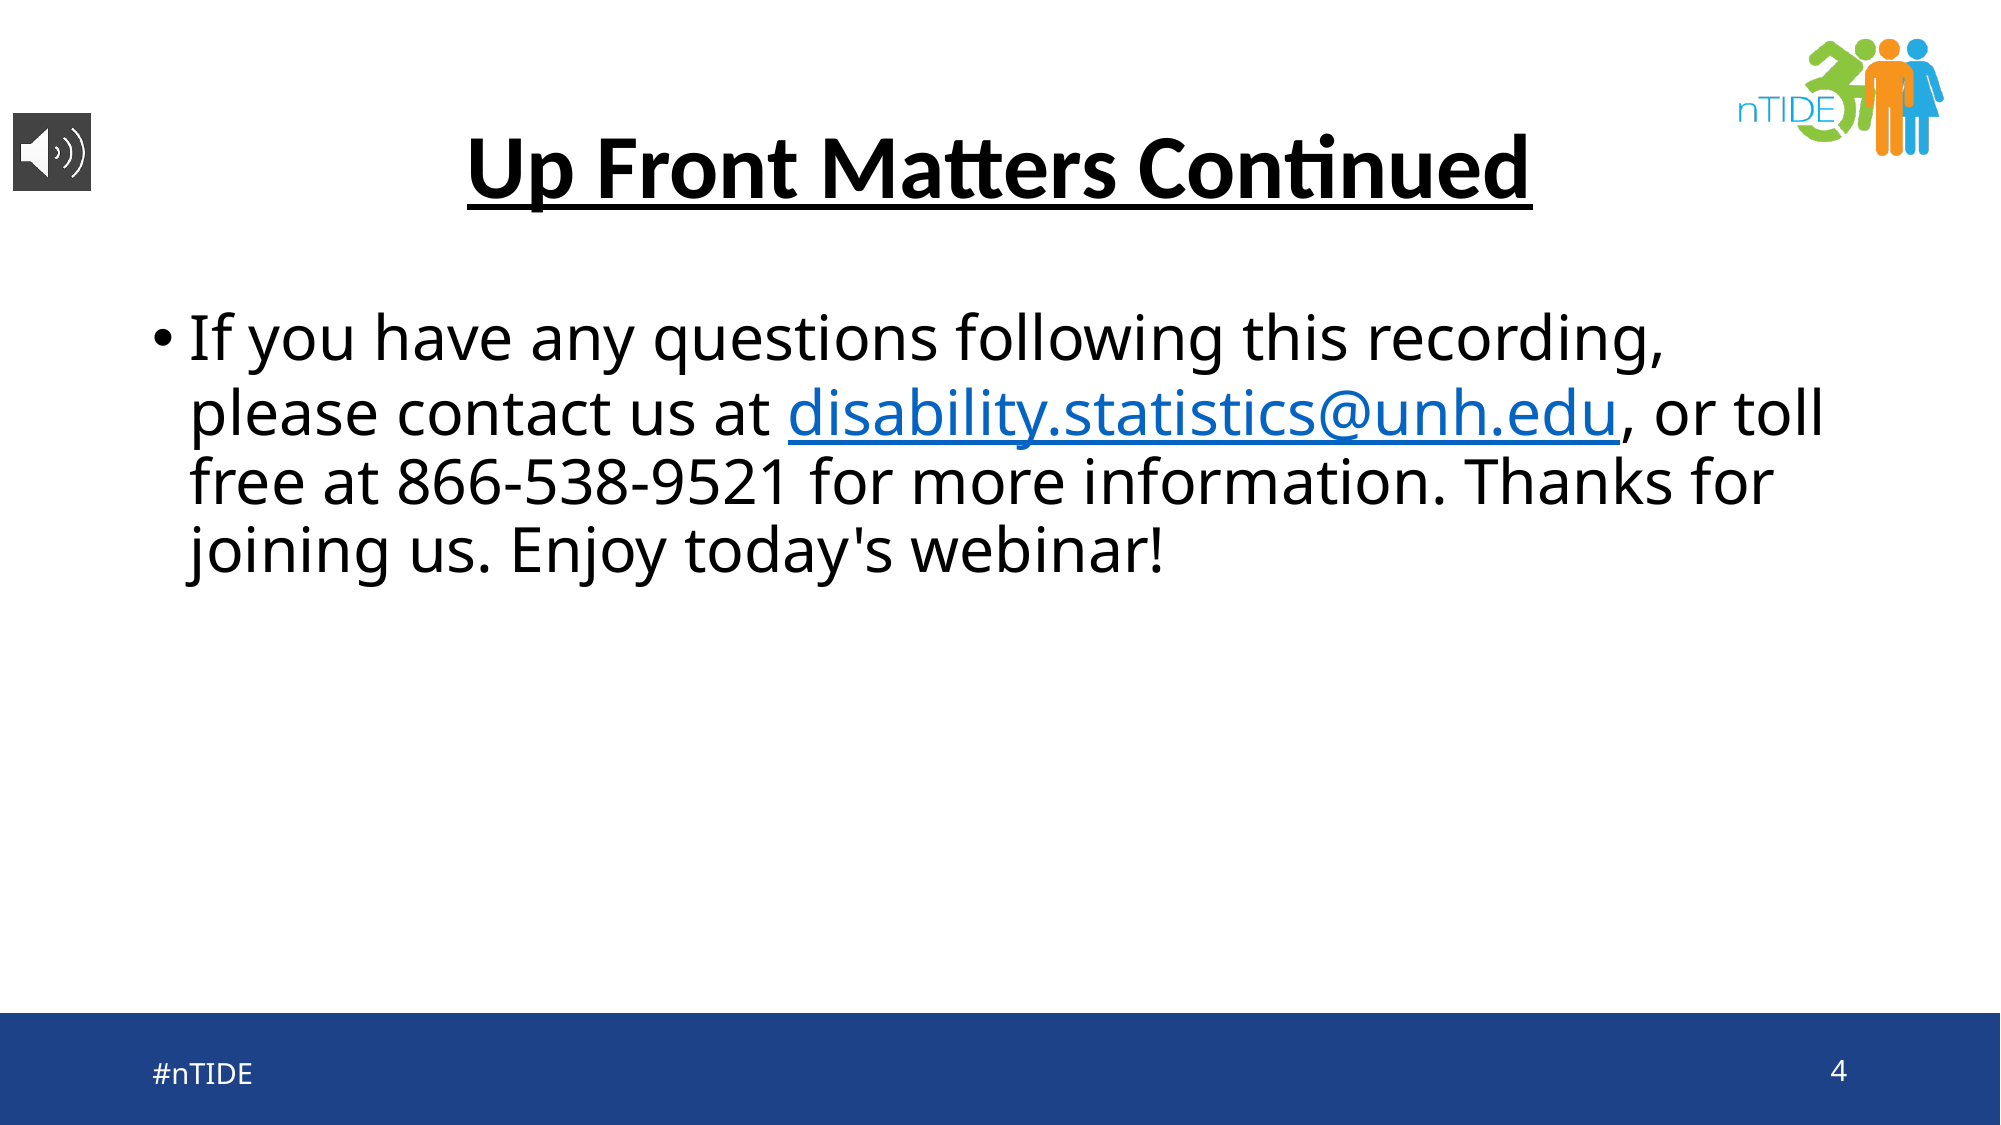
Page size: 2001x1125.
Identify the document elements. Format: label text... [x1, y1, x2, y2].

picture [1731, 34, 1952, 167]
list If you have any questions following this recording, please contact us at disability.statistics@unh.edu, or toll free at 866-538-9521 for more information. Thanks for joining us. Enjoy today's webinar! [137, 299, 1863, 1014]
picture [12, 112, 93, 193]
title Up Front Matters Continued [137, 59, 1863, 278]
slide_number #nTIDE [137, 1042, 588, 1103]
slide_number 4 [1412, 1042, 1863, 1103]
